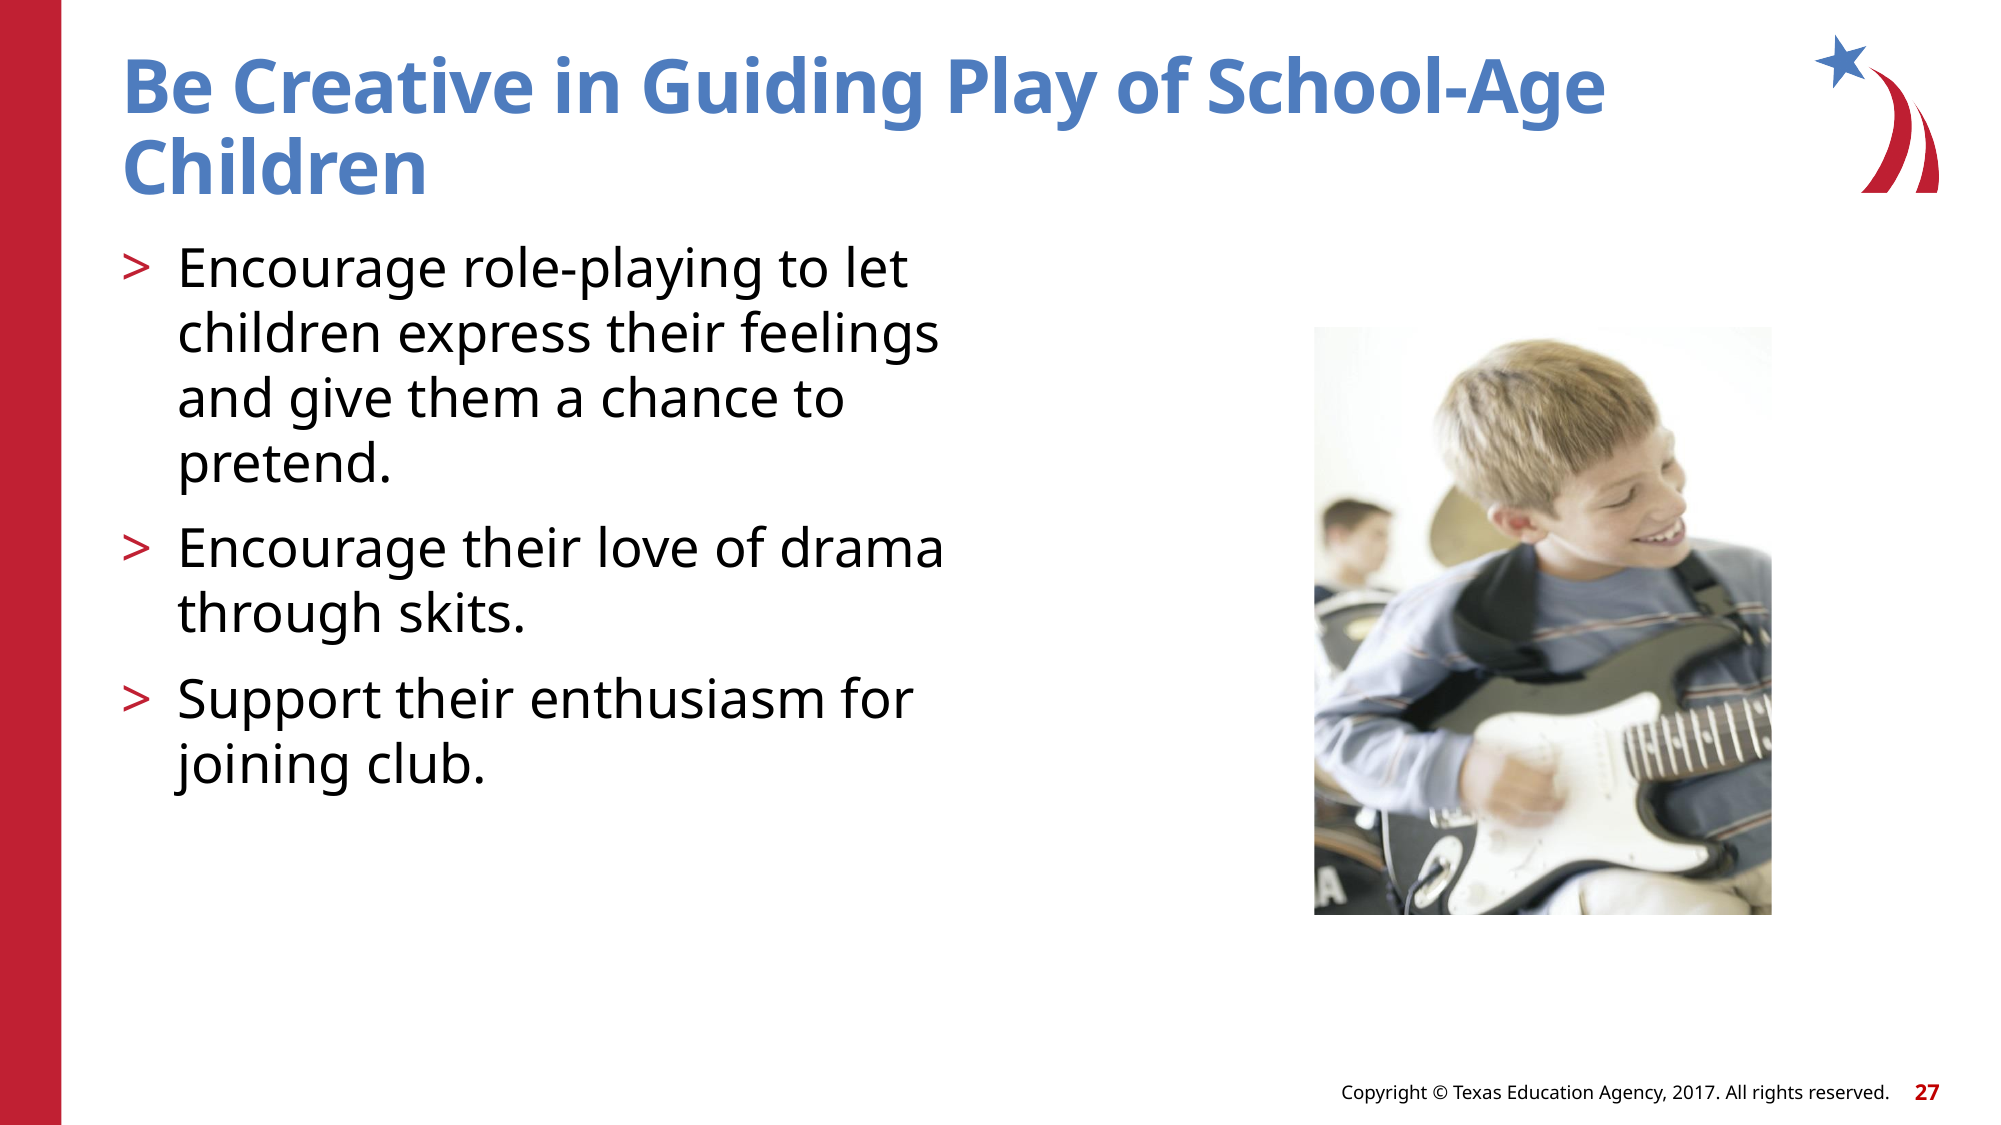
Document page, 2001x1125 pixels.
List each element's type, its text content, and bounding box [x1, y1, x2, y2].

text_box [1314, 327, 1772, 915]
picture [1814, 34, 1939, 193]
list Encourage role-playing to let children express their feelings and give them a chance to pretend. Encourage their love of drama through skits. Support their enthusiasm for joining club. [121, 233, 1000, 1010]
title Be Creative in Guiding Play of School-Age Children [121, 66, 1772, 211]
